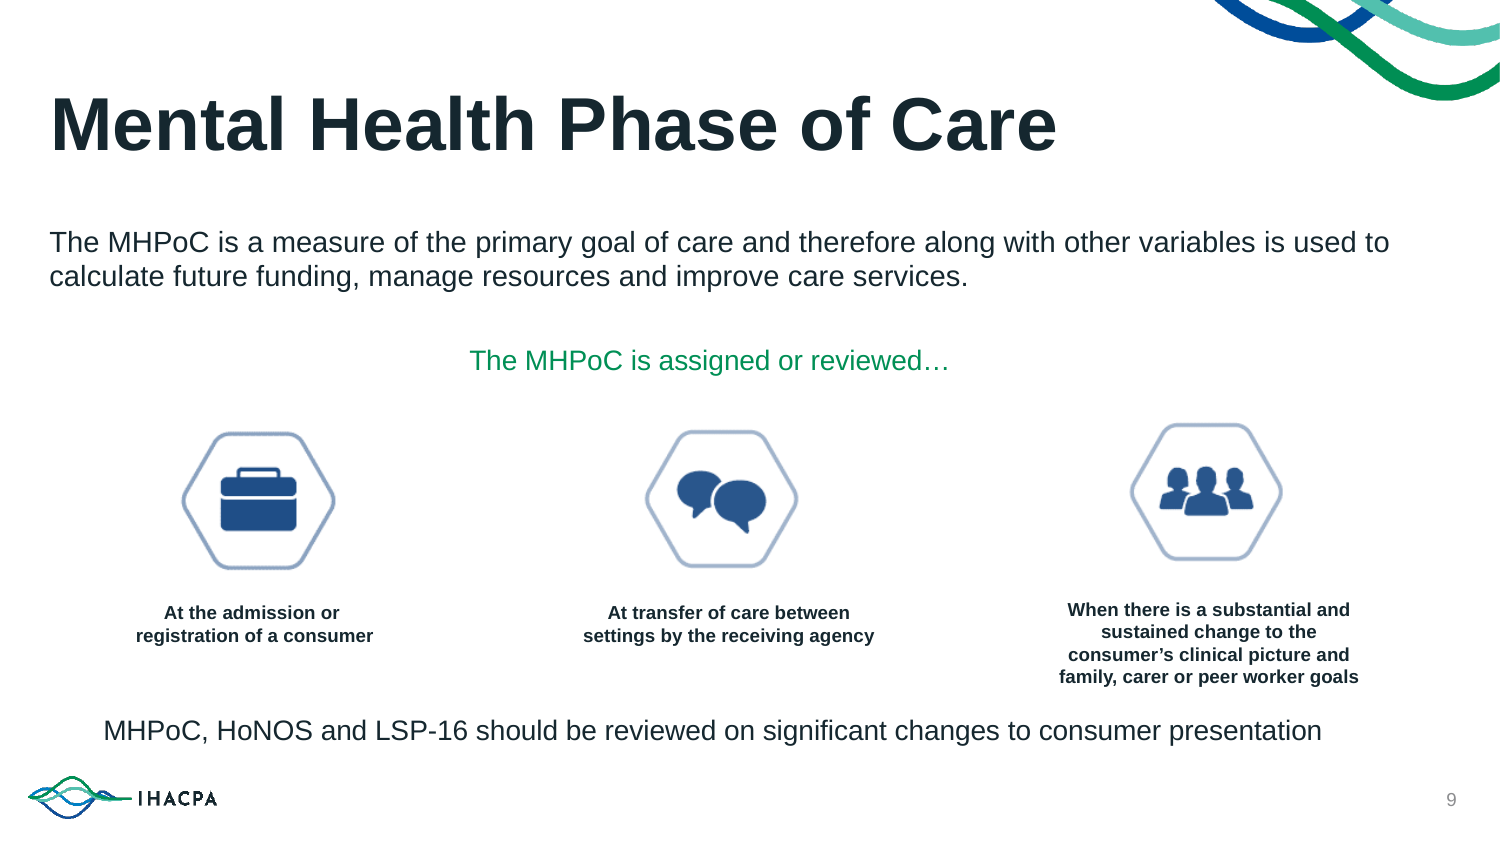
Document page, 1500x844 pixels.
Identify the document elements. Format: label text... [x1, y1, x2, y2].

slide_number 9 [1381, 776, 1472, 822]
title Mental Health Phase of Care [35, 44, 1472, 208]
text_box When there is a substantial and sustained change to the consumer’s clinical picture and family, carer or peer worker goals [1042, 590, 1376, 695]
picture [135, 421, 372, 589]
picture [1190, 0, 1500, 120]
picture [612, 408, 829, 596]
text_box The MHPoC is assigned or reviewed… [454, 334, 1029, 384]
text_box The MHPoC is a measure of the primary goal of care and therefore along with other variables is used to calculate future funding, manage resources and improve care services. [34, 215, 1423, 301]
text_box MHPoC, HoNOS and LSP-16 should be reviewed on significant changes to consumer presentation [88, 704, 1453, 754]
text_box At transfer of care between settings by the receiving agency [562, 593, 896, 654]
text_box At the admission or registration of a consumer [110, 593, 399, 654]
picture [1106, 401, 1312, 589]
picture [28, 776, 217, 819]
